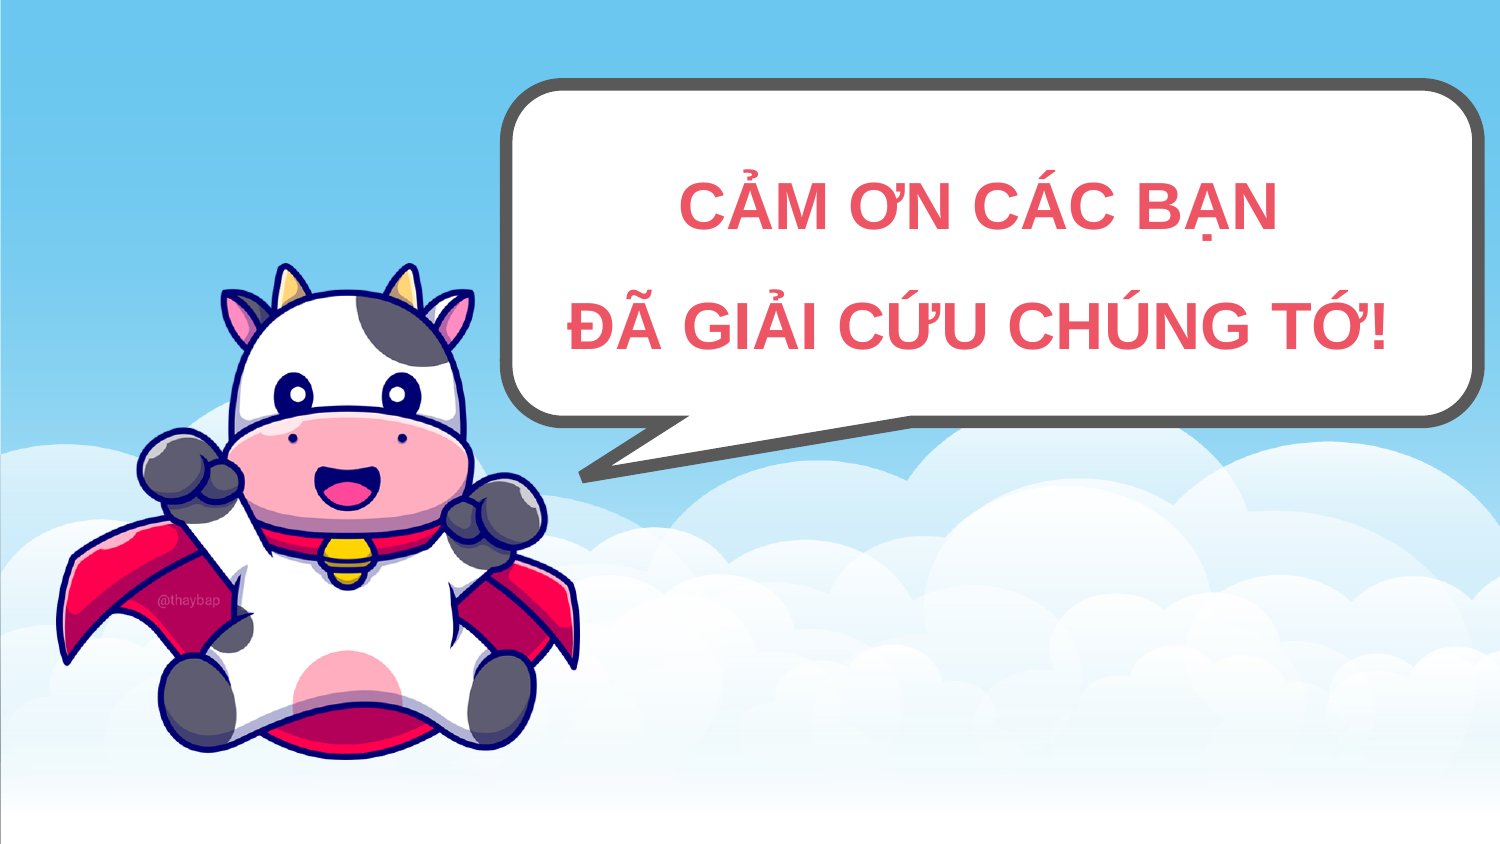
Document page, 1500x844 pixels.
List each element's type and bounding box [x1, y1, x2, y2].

picture [0, 0, 1500, 844]
text_box [506, 84, 1479, 422]
